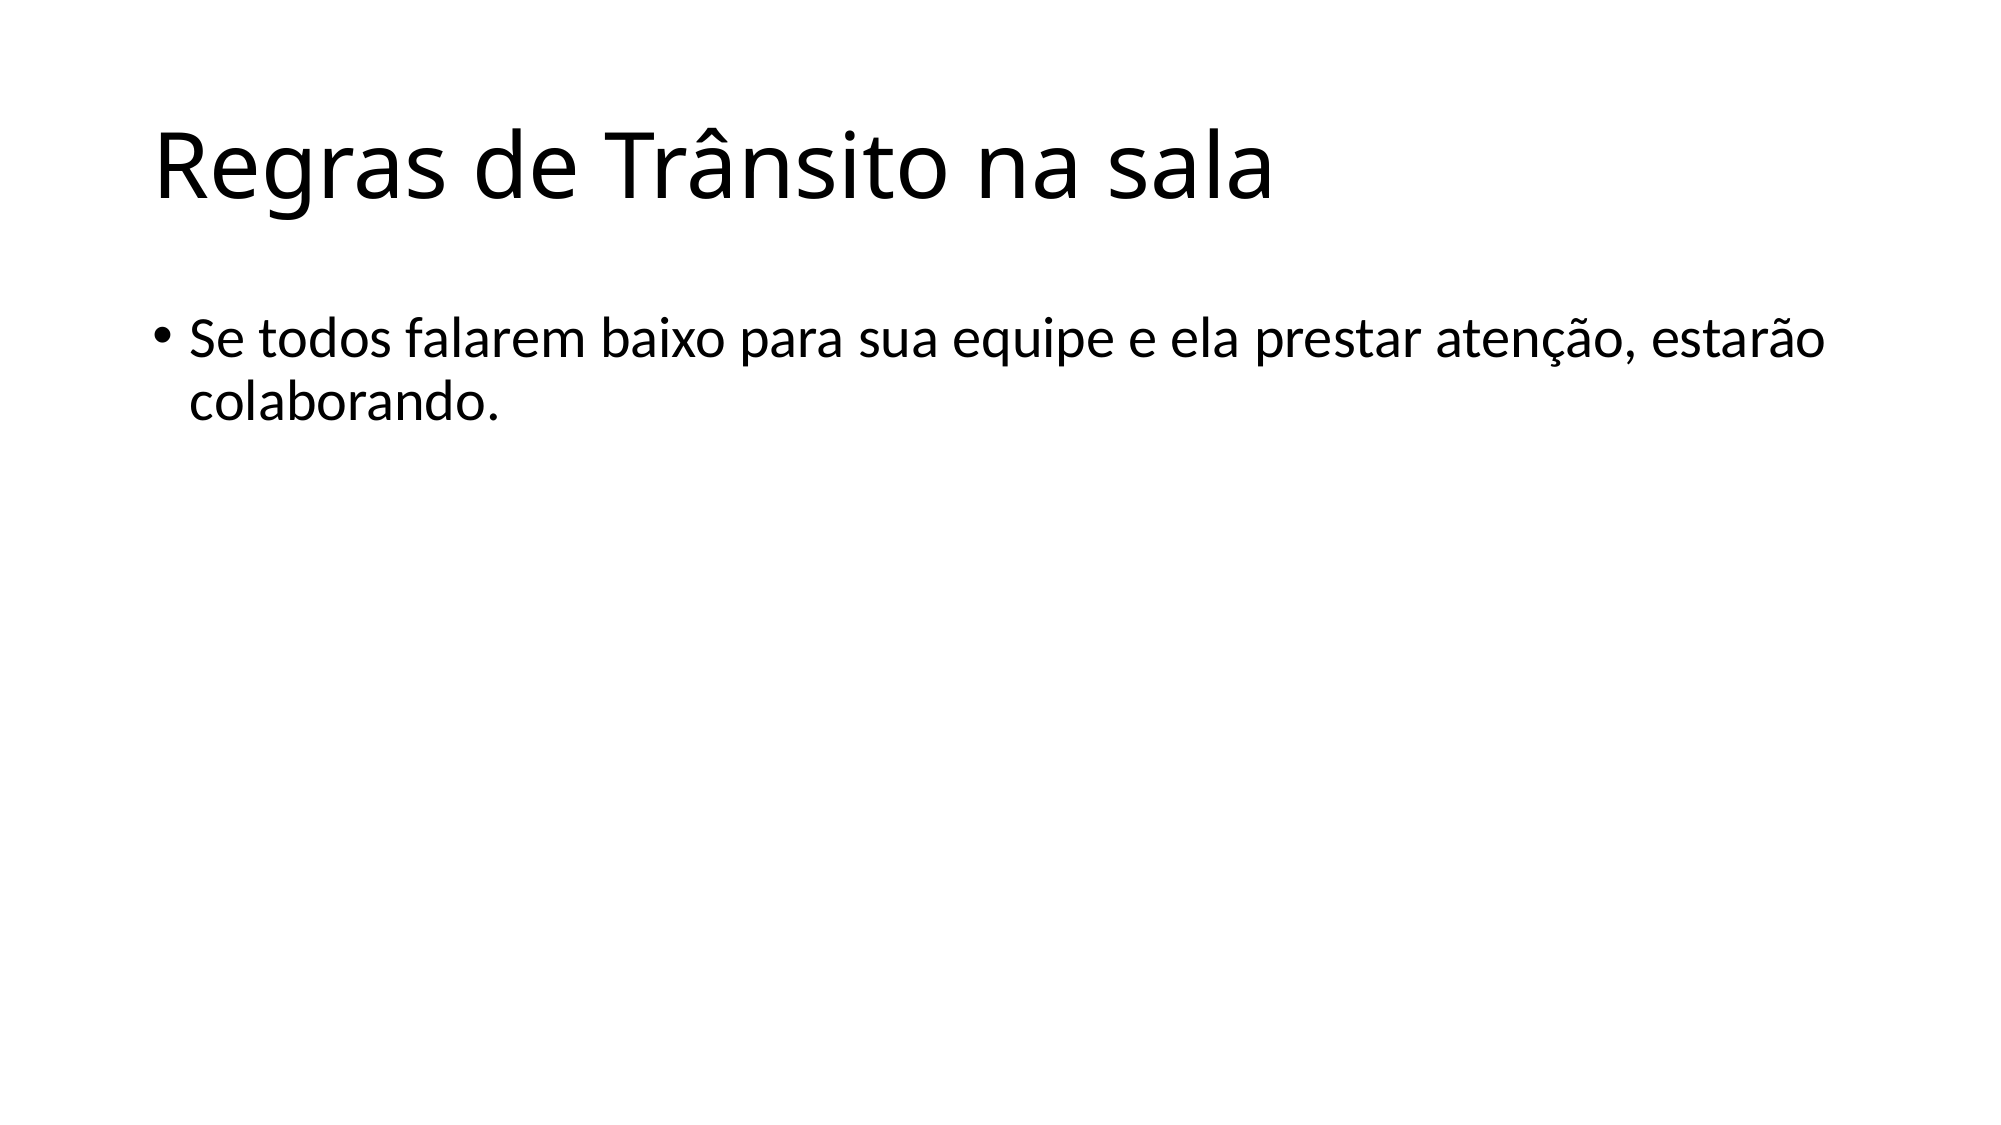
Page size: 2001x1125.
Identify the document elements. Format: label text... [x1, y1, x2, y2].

list Se todos falarem baixo para sua equipe e ela prestar atenção, estarão colaborando. [137, 299, 1863, 1014]
title Regras de Trânsito na sala [137, 59, 1863, 278]
